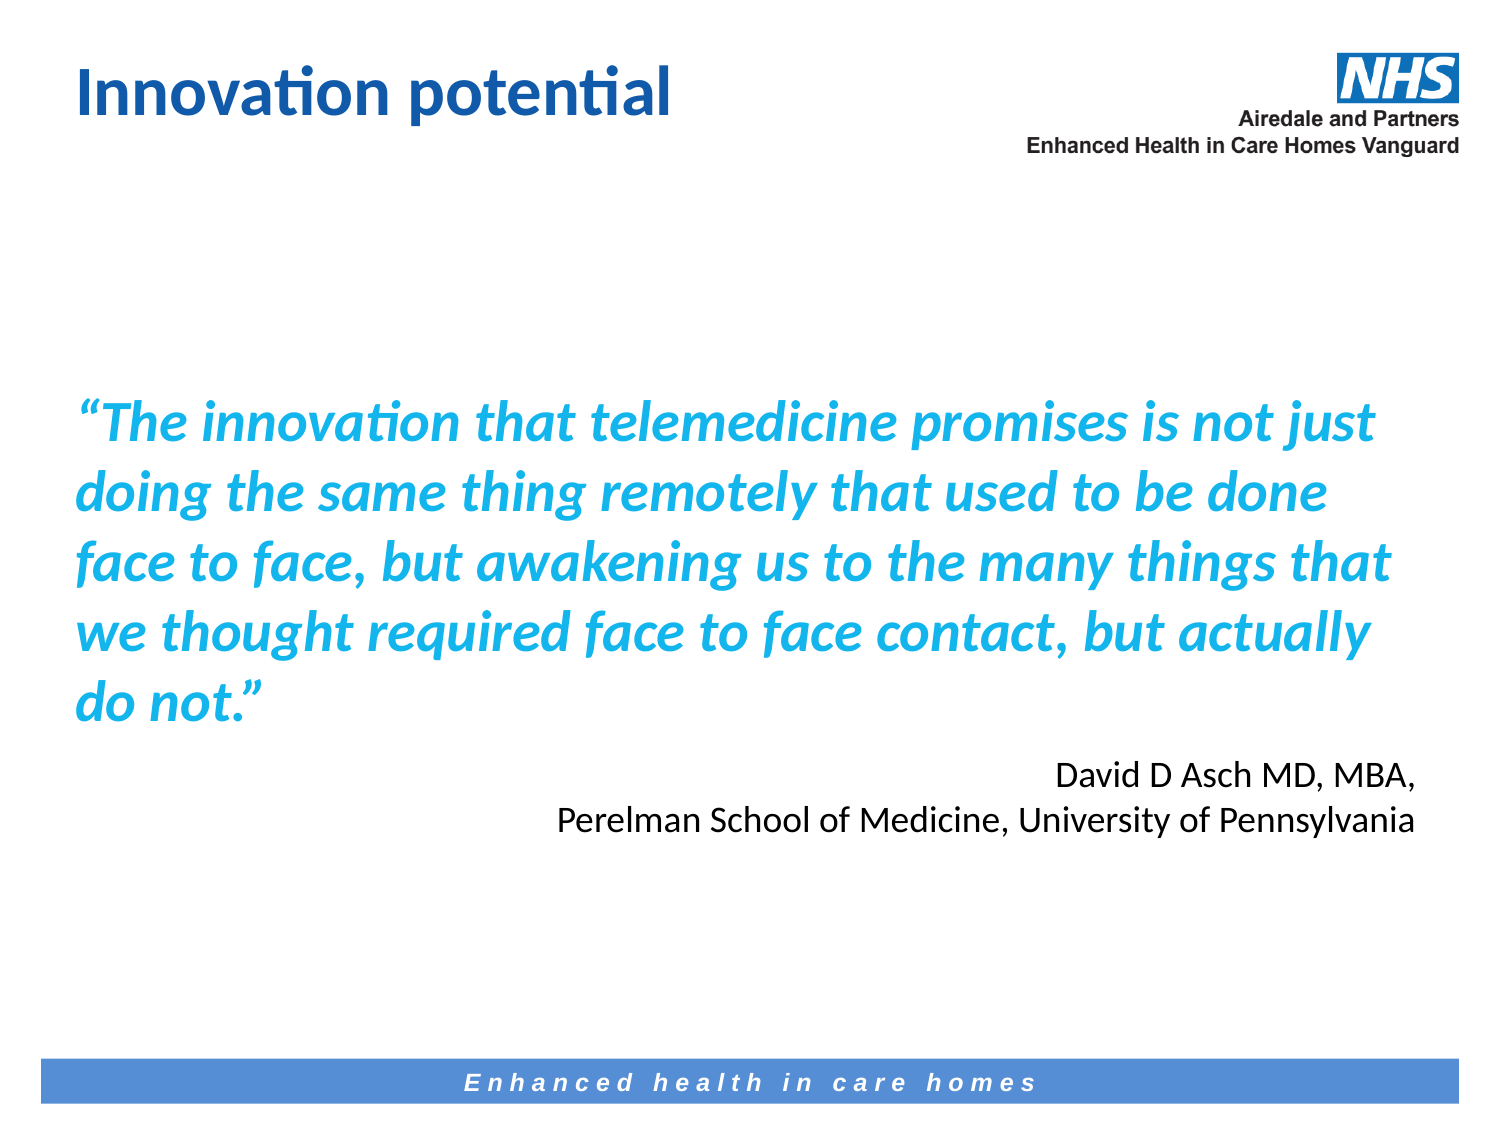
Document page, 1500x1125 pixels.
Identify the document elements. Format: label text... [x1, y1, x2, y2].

title Innovation potential [74, 44, 943, 219]
list “The innovation that telemedicine promises is not just doing the same thing remotely that used to be done face to face, but awakening us to the many things that we thought required face to face contact, but actually do not.” David D Asch MD, MBA, Perelman School of Medicine, University of Pennsylvania [74, 383, 1426, 1015]
